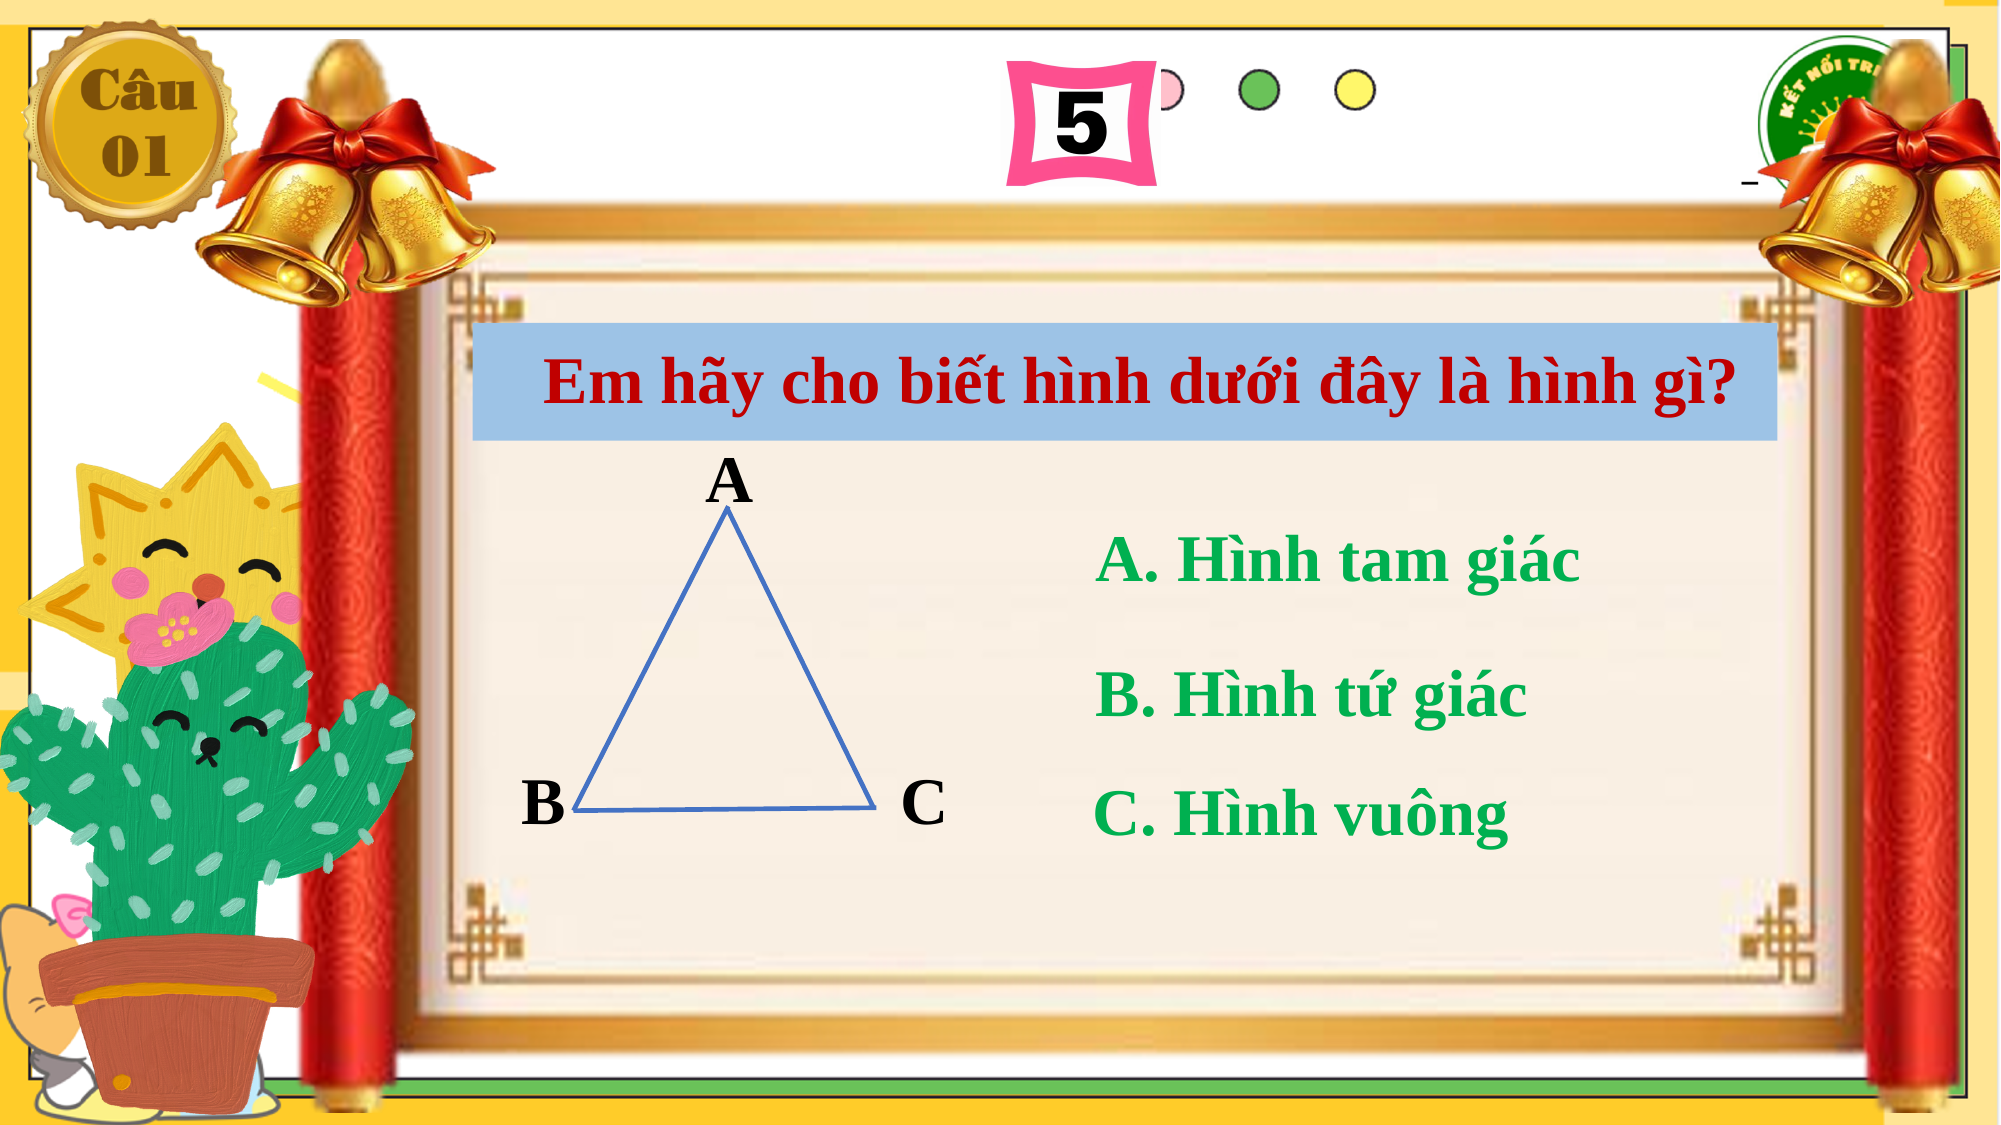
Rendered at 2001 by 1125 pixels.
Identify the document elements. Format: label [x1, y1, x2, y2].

text_box [999, 59, 1162, 188]
text_box [573, 807, 877, 811]
text_box [573, 506, 729, 807]
text_box [727, 508, 874, 808]
list [173, 39, 2000, 1113]
picture [0, 0, 2001, 1125]
